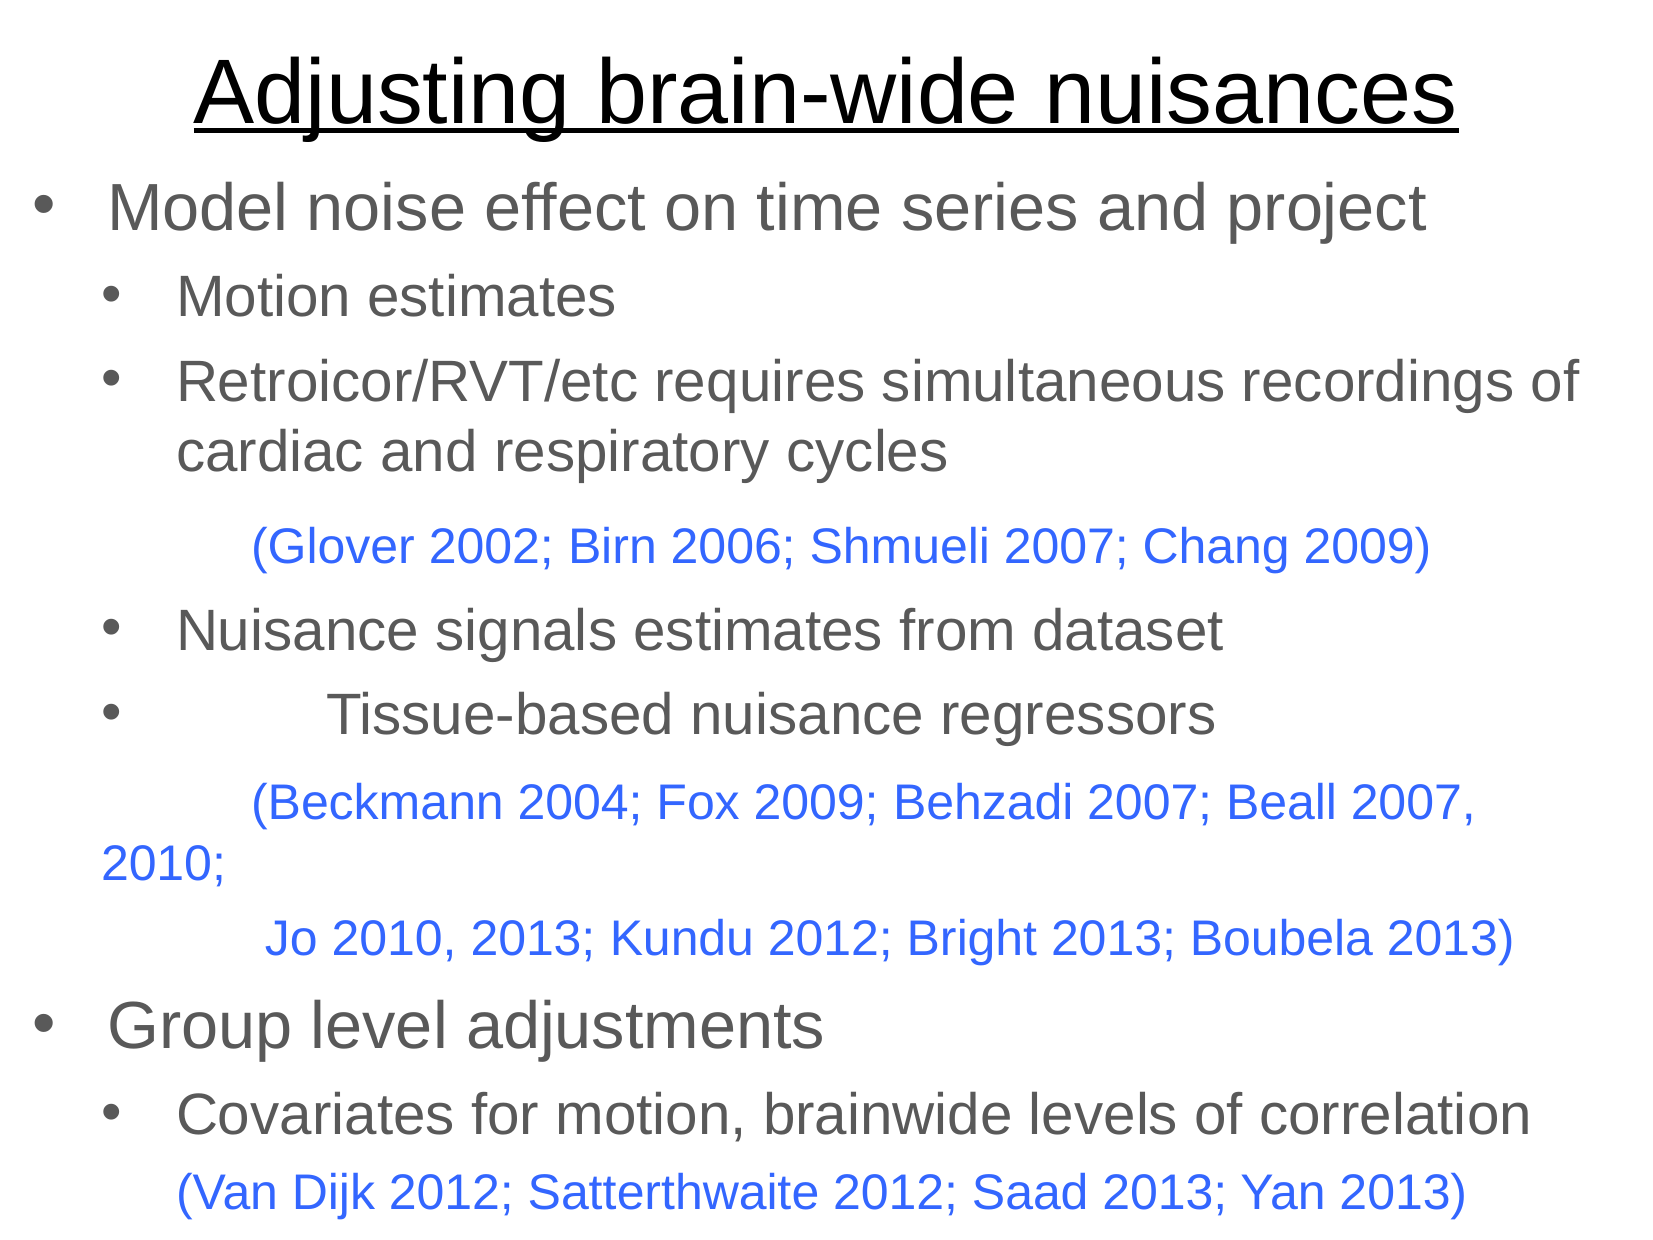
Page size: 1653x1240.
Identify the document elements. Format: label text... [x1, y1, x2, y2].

list Model noise effect on time series and project Motion estimates Retroicor/RVT/etc requires simultaneous recordings of cardiac and respiratory cycles (Glover 2002; Birn 2006; Shmueli 2007; Chang 2009) Nuisance signals estimates from dataset Tissue-based nuisance regressors (Beckmann 2004; Fox 2009; Behzadi 2007; Beall 2007, 2010; Jo 2010, 2013; Kundu 2012; Bright 2013; Boubela 2013) Group level adjustments Covariates for motion, brainwide levels of correlation (Van Dijk 2012; Satterthwaite 2012; Saad 2013; Yan 2013) [26, 157, 1614, 1195]
title Adjusting brain-wide nuisances [82, 15, 1571, 157]
